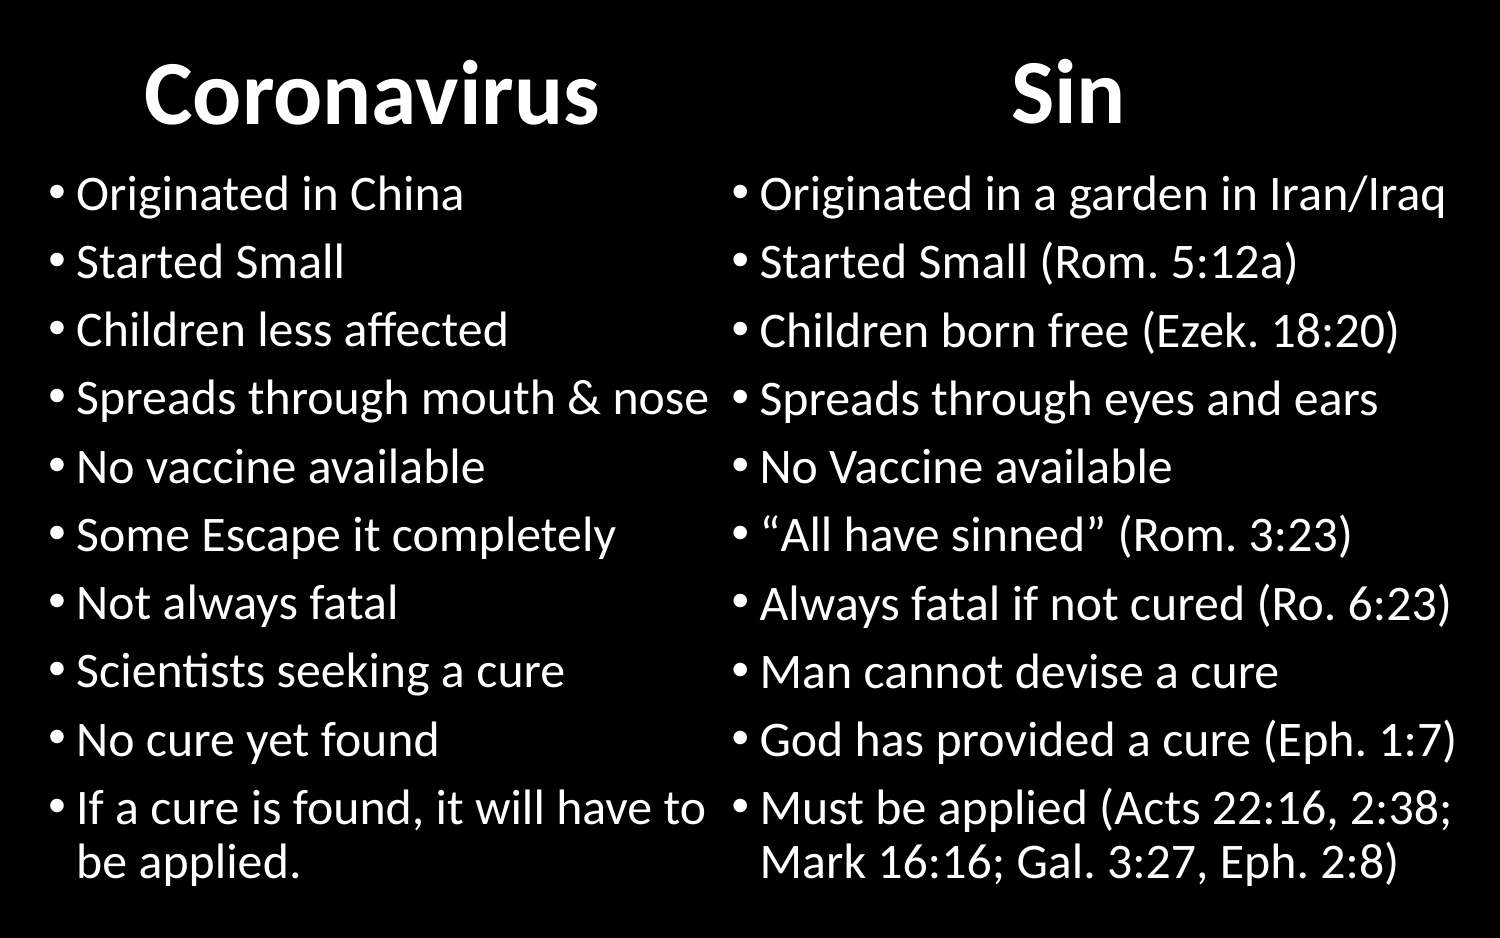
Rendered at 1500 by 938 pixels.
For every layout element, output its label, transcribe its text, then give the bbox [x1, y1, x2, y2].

list Originated in a garden in Iran/Iraq Started Small (Rom. 5:12a) Children born free (Ezek. 18:20) Spreads through eyes and ears No Vaccine available “All have sinned” (Rom. 3:23) Always fatal if not cured (Ro. 6:23) Man cannot devise a cure God has provided a cure (Eph. 1:7) Must be applied (Acts 22:16, 2:38; Mark 16:16; Gal. 3:27, Eph. 2:8) [716, 160, 1484, 938]
list Coronavirus [55, 53, 690, 153]
list Sin [750, 51, 1388, 151]
list Originated in China Started Small Children less affected Spreads through mouth & nose No vaccine available Some Escape it completely Not always fatal Scientists seeking a cure No cure yet found If a cure is found, it will have to be applied. [33, 159, 738, 938]
